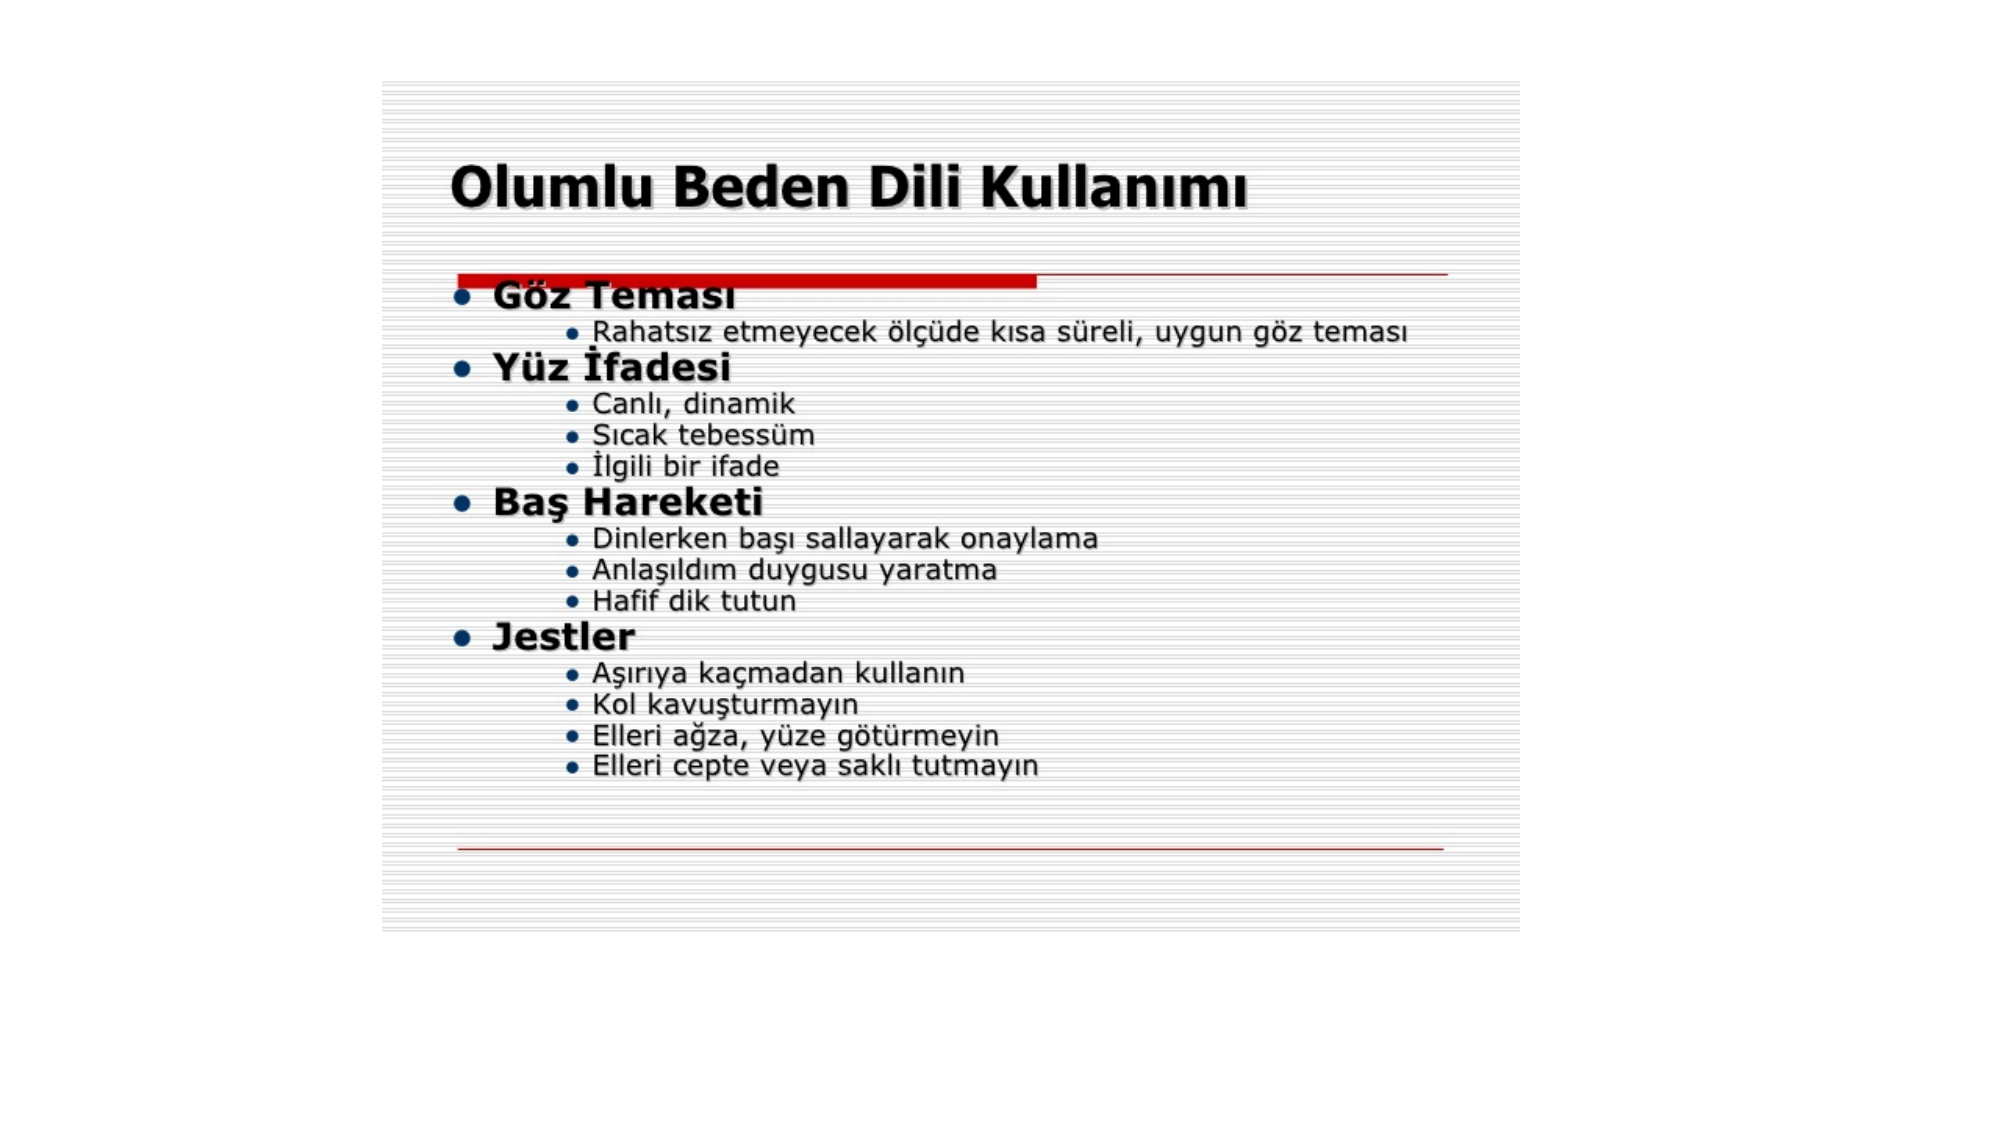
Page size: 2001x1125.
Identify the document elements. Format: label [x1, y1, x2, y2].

picture [382, 80, 1520, 935]
